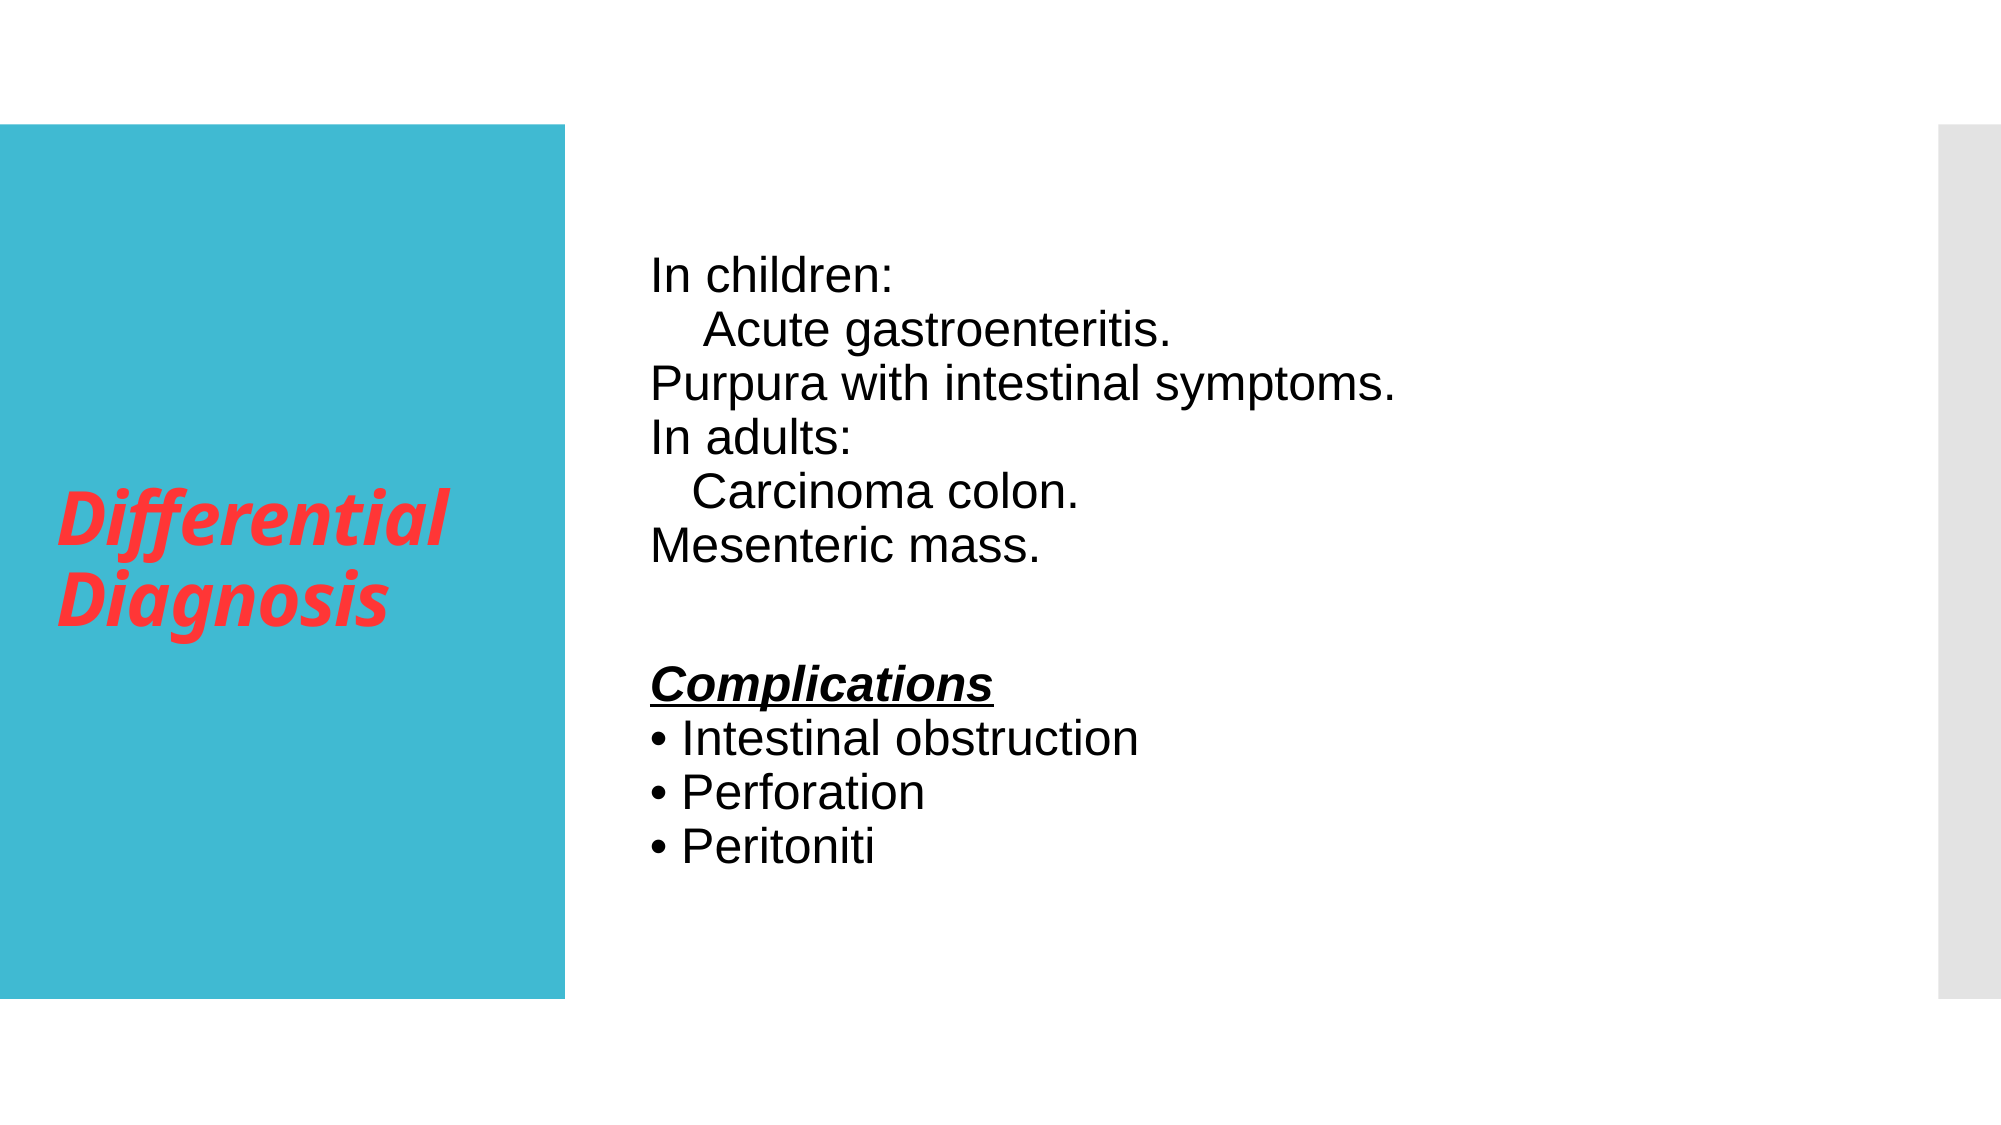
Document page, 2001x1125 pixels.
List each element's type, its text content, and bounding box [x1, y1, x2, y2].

list In children: Acute gastroenteritis. Purpura with intestinal symptoms. In adults: Carcinoma colon. Mesenteric mass. Complications • Intestinal obstruction • Perforation • Peritoniti [634, 141, 1835, 982]
title Differential Diagnosis [41, 184, 525, 940]
